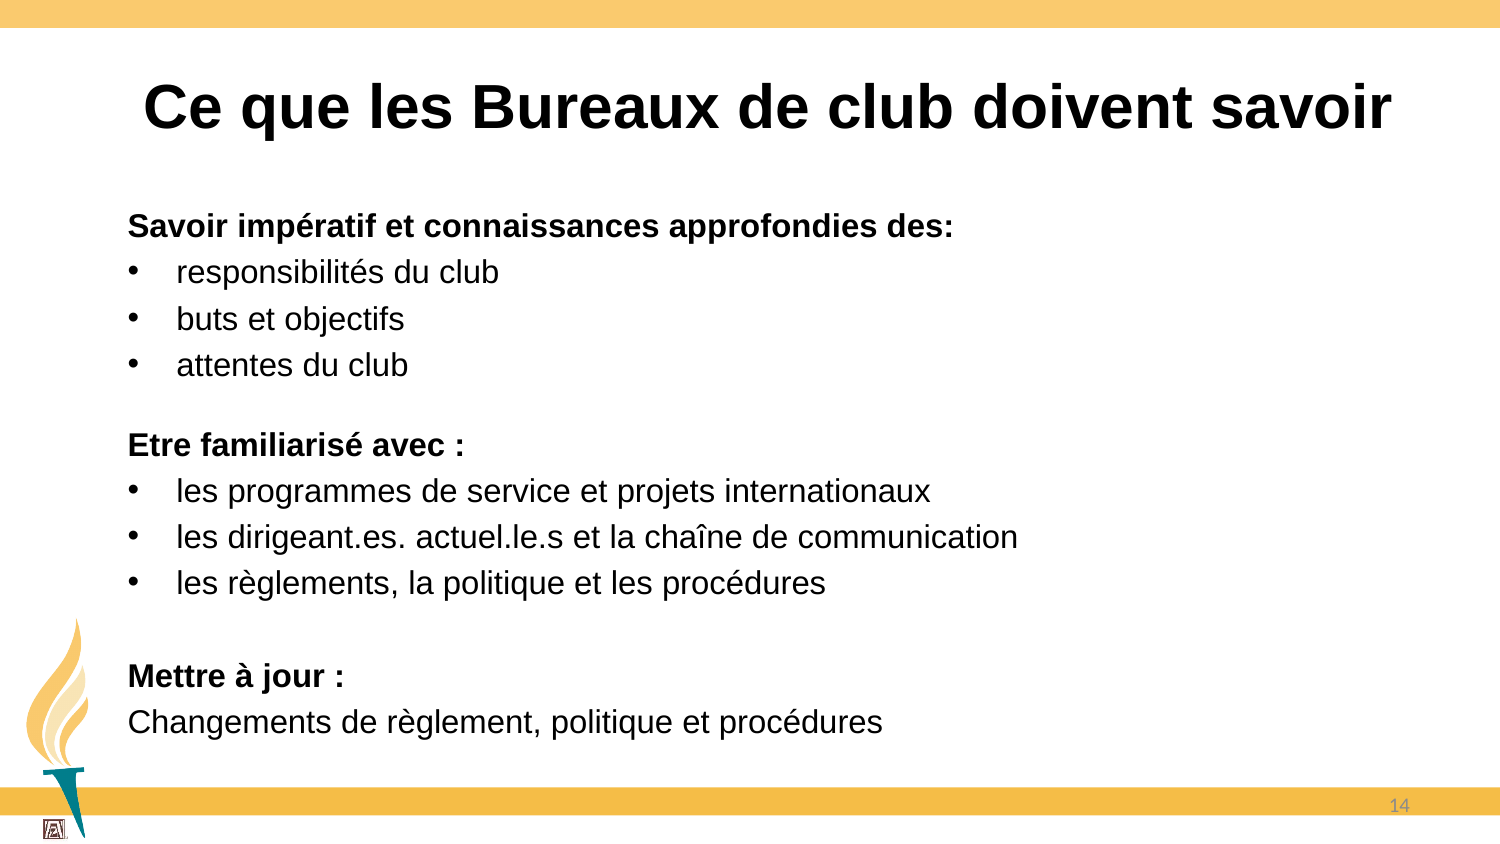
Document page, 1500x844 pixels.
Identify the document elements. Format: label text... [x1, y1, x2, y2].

slide_number 14 [1074, 782, 1425, 827]
picture [13, 612, 97, 844]
title Ce que les Bureaux de club doivent savoir [112, 33, 1425, 175]
list Savoir impératif et connaissances approfondies des: responsibilités du club buts et objectifs attentes du club Etre familiarisé avec : les programmes de service et projets internationaux les dirigeant.es. actuel.le.s et la chaîne de communication les règlements, la politique et les procédures Mettre à jour : Changements de règlement, politique et procédures [112, 196, 1425, 754]
